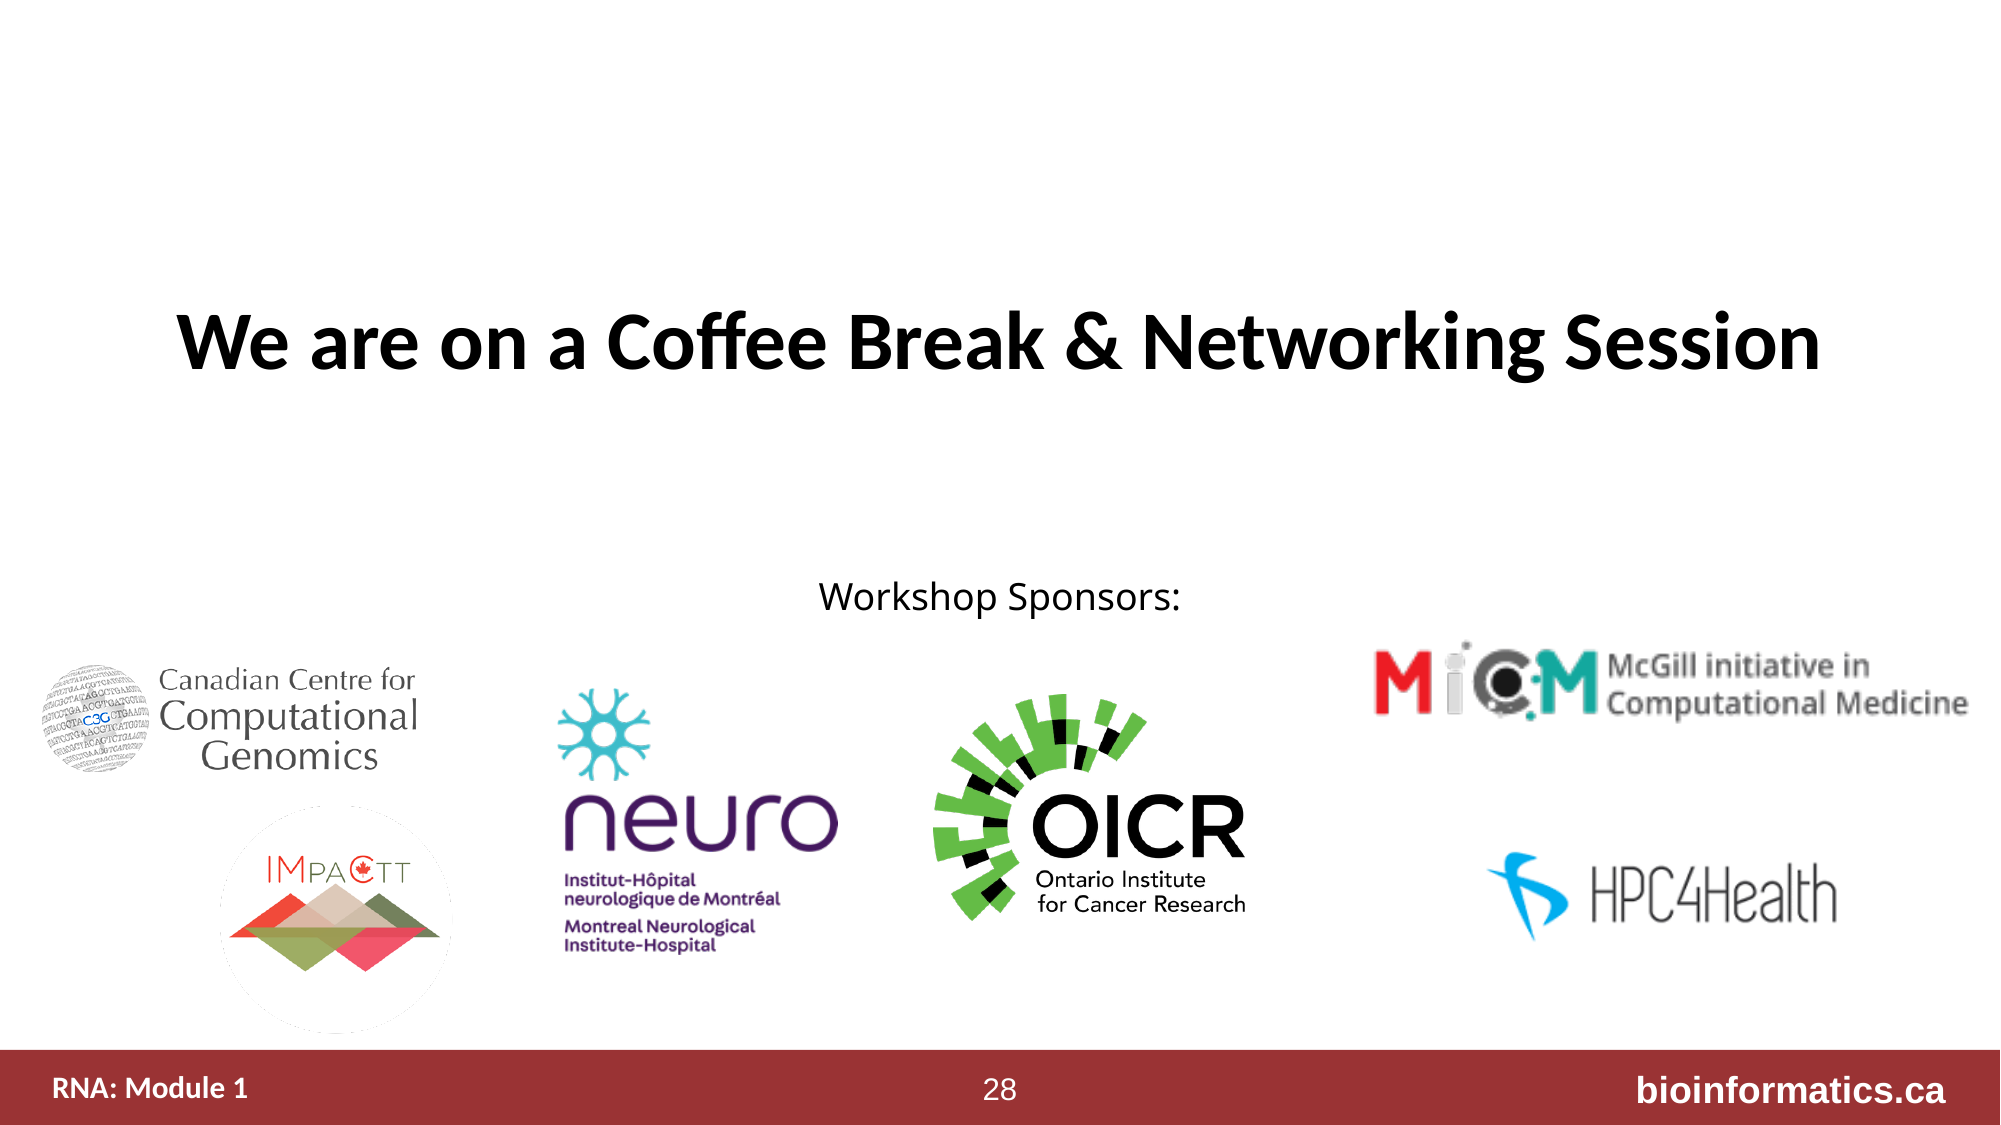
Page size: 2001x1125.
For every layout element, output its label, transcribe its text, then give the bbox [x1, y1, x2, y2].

picture [933, 694, 1246, 921]
picture [1362, 574, 1981, 1027]
title We are on a Coffee Break & Networking Session [137, 59, 1863, 565]
picture [42, 665, 417, 772]
text_box Workshop Sponsors: [130, 565, 1870, 626]
picture [214, 803, 457, 1038]
picture [555, 688, 839, 956]
